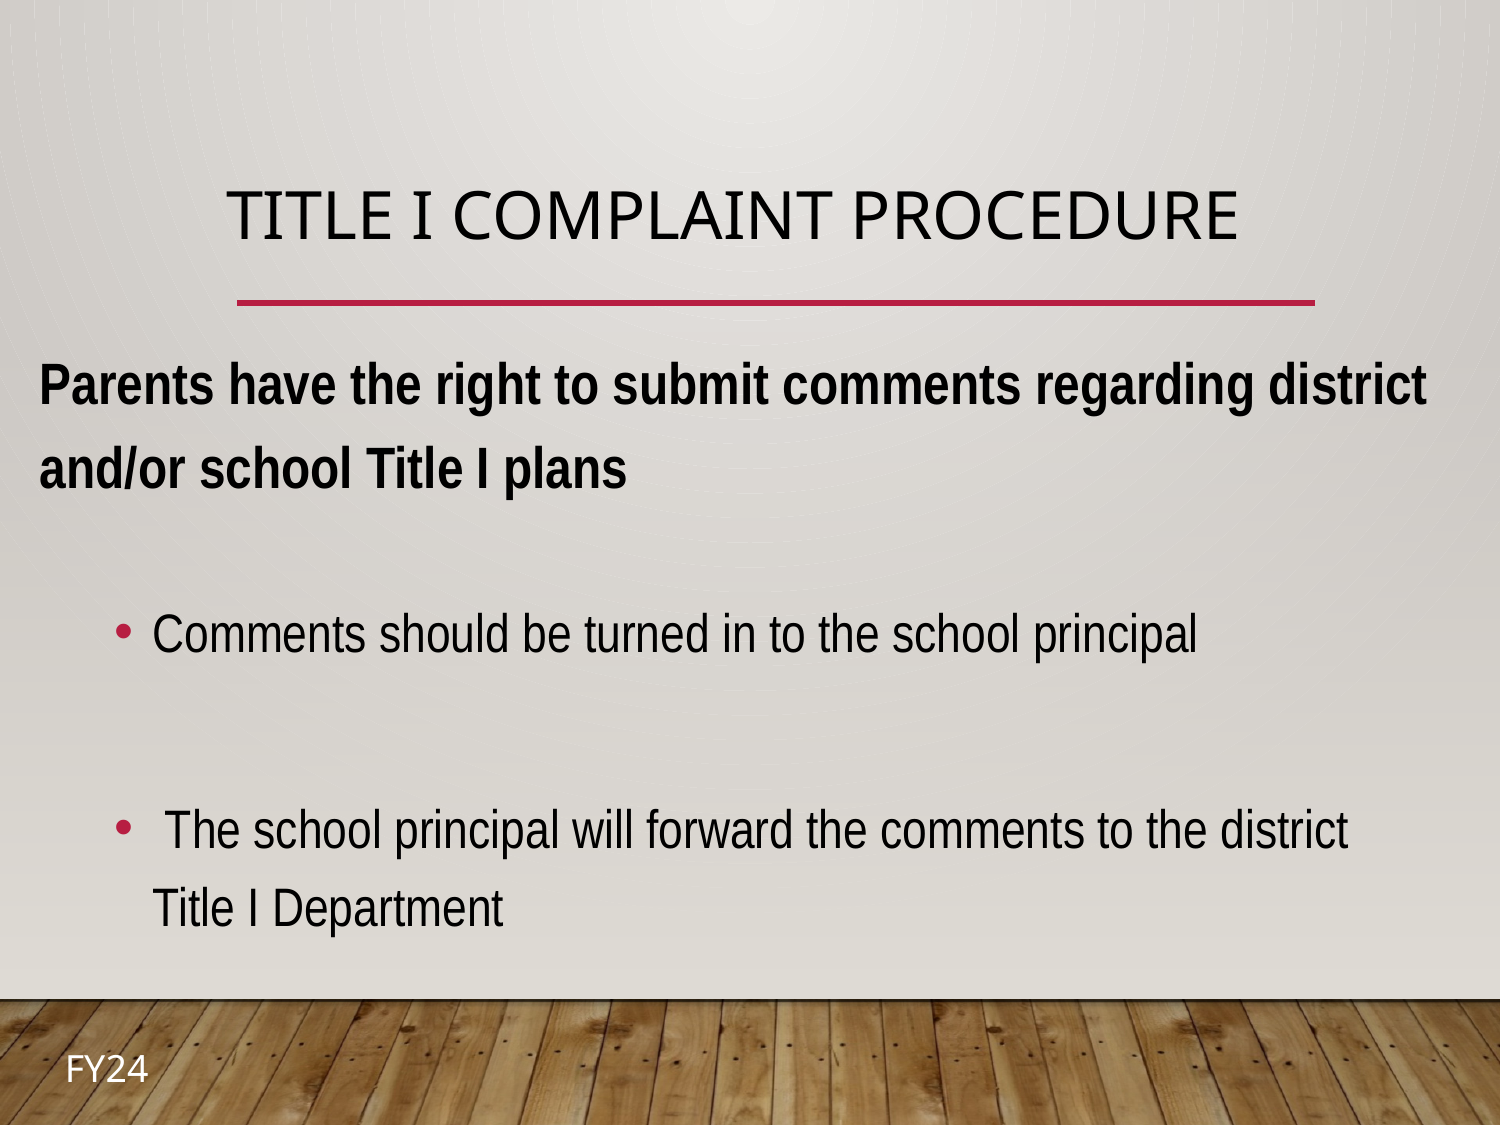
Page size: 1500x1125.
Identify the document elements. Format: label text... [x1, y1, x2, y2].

text_box FY24 [49, 1037, 801, 1098]
list Parents have the right to submit comments regarding district and/or school Title I plans Comments should be turned in to the school principal The school principal will forward the comments to the district Title I Department [24, 324, 1450, 1075]
picture [0, 999, 1500, 1125]
title Title I Complaint Procedure [211, 174, 1289, 324]
